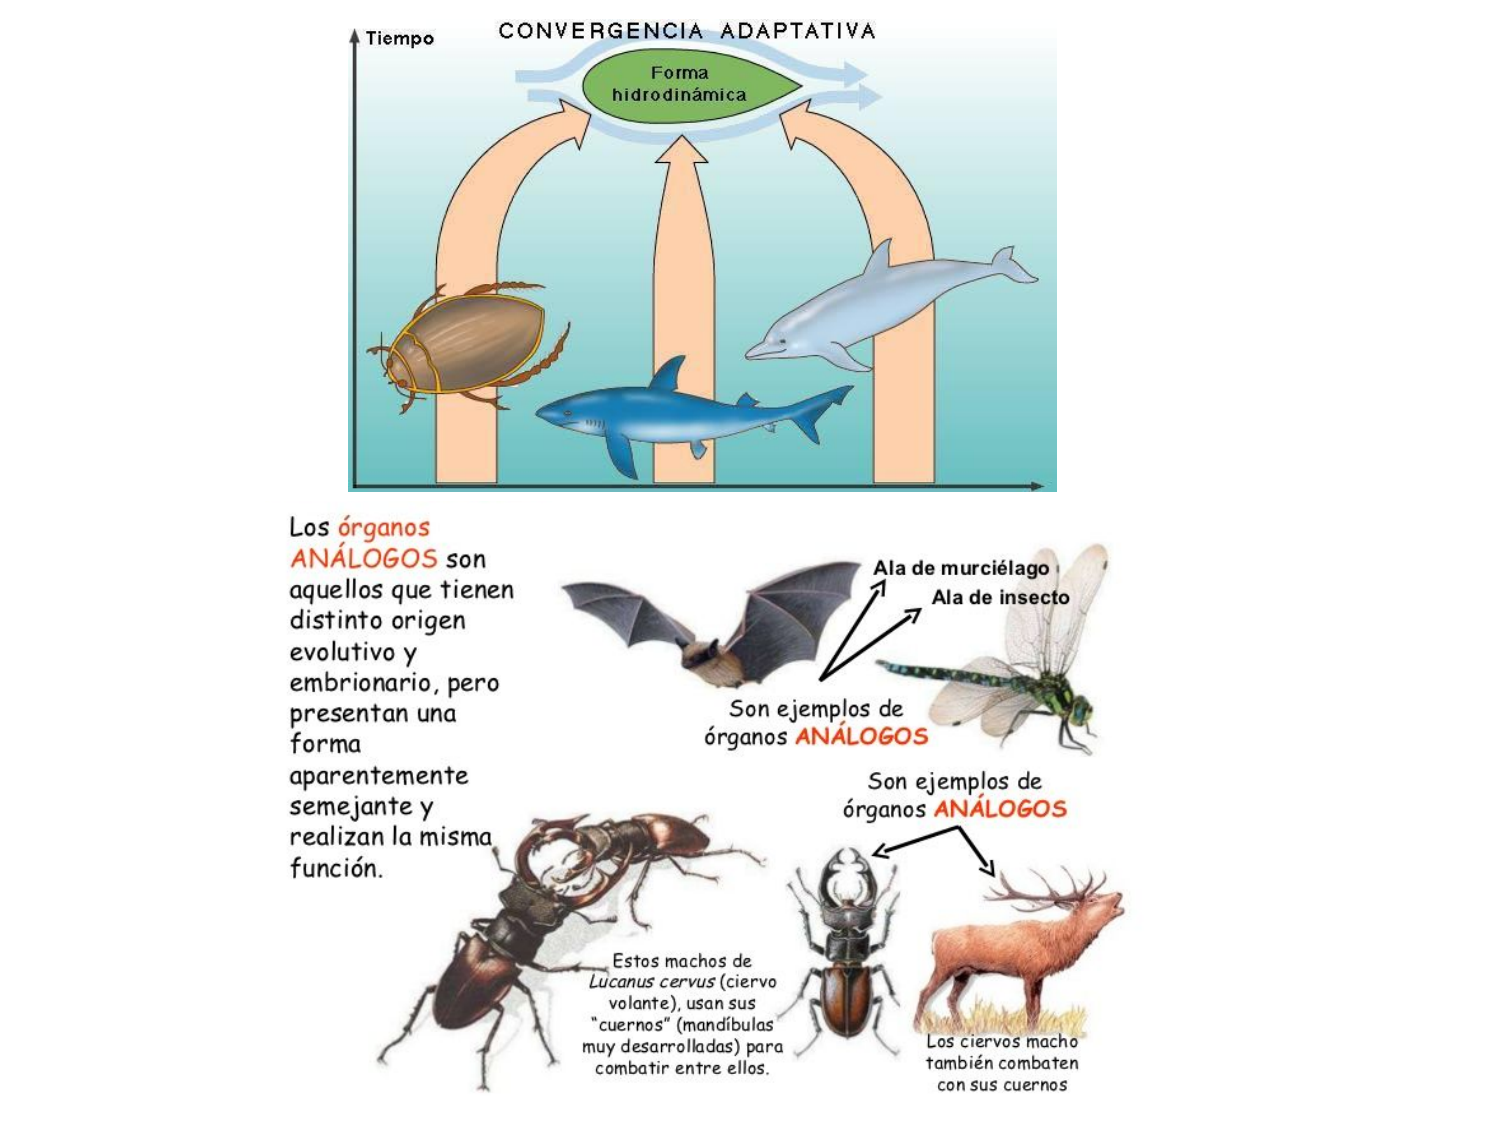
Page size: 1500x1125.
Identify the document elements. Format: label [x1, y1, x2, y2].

picture [265, 501, 1152, 1117]
picture [348, 18, 1057, 492]
